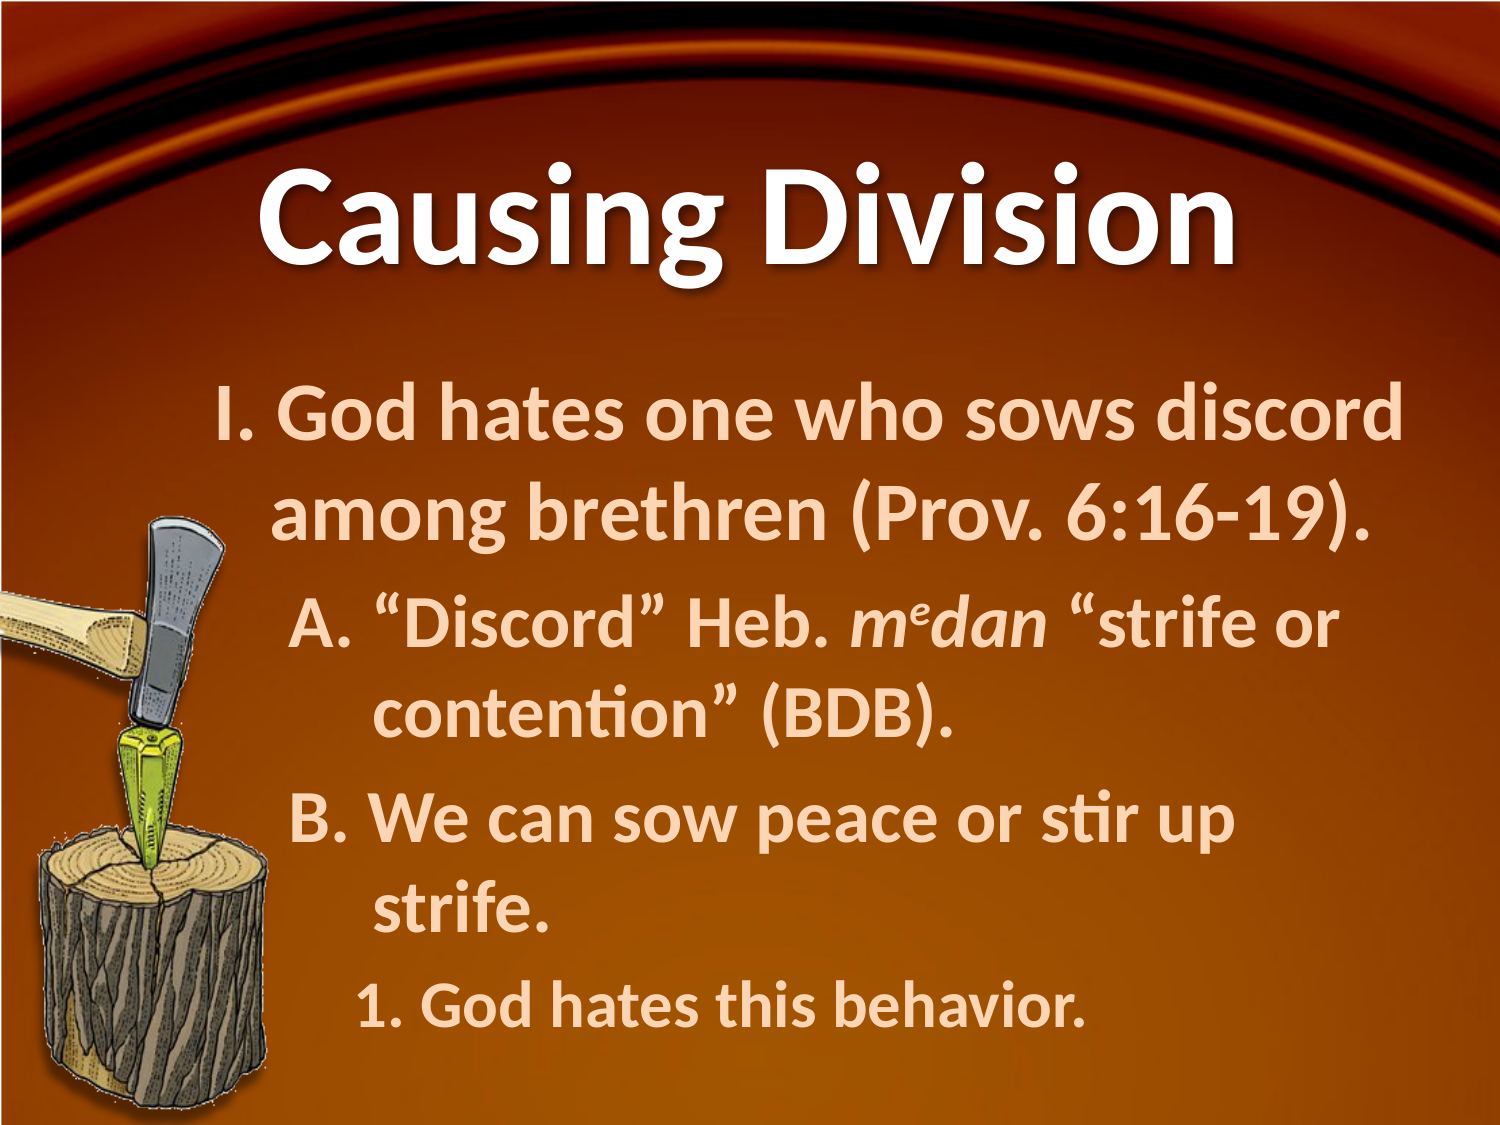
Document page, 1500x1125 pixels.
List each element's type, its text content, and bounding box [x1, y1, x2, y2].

title Causing Division [75, 112, 1425, 301]
list I. God hates one who sows discord among brethren (Prov. 6:16-19). A. “Discord” Heb. medan “strife or contention” (BDB). B. We can sow peace or stir up strife. 1. God hates this behavior. [198, 350, 1425, 1093]
picture [0, 2, 1499, 1125]
